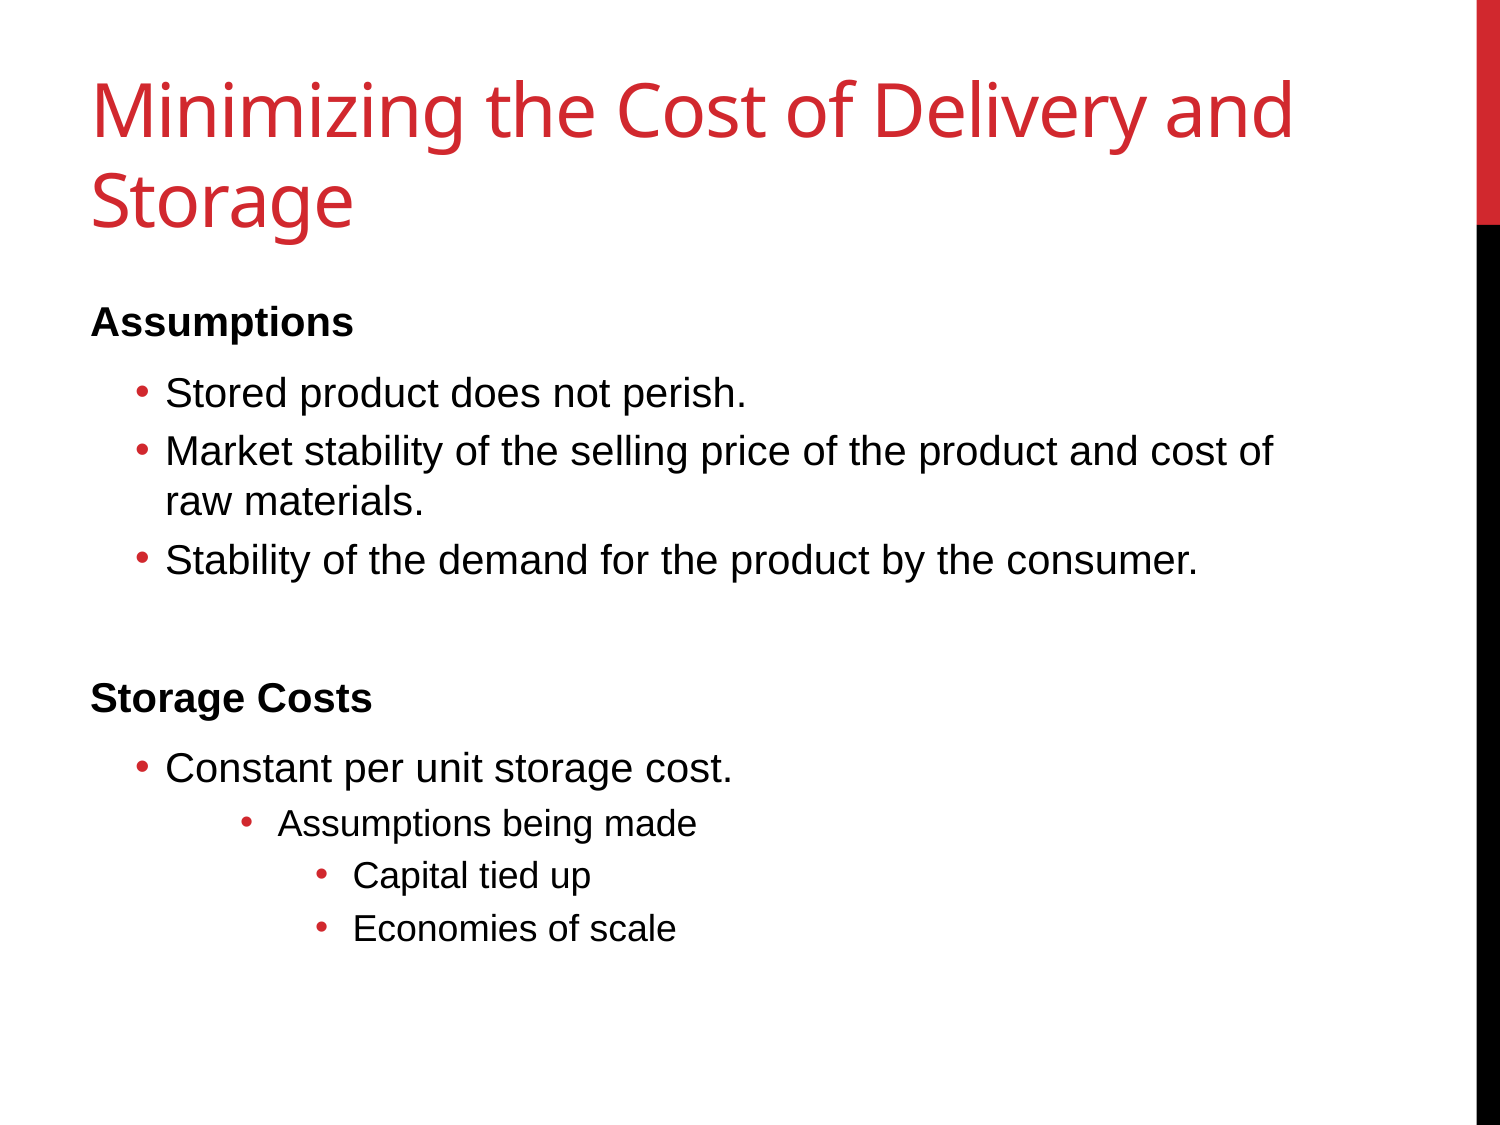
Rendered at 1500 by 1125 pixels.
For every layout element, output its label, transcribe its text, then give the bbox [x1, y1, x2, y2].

list Assumptions Stored product does not perish. Market stability of the selling price of the product and cost of raw materials. Stability of the demand for the product by the consumer. Storage Costs Constant per unit storage cost. Assumptions being made Capital tied up Economies of scale [75, 287, 1325, 1005]
title Minimizing the Cost of Delivery and Storage [75, 25, 1325, 250]
